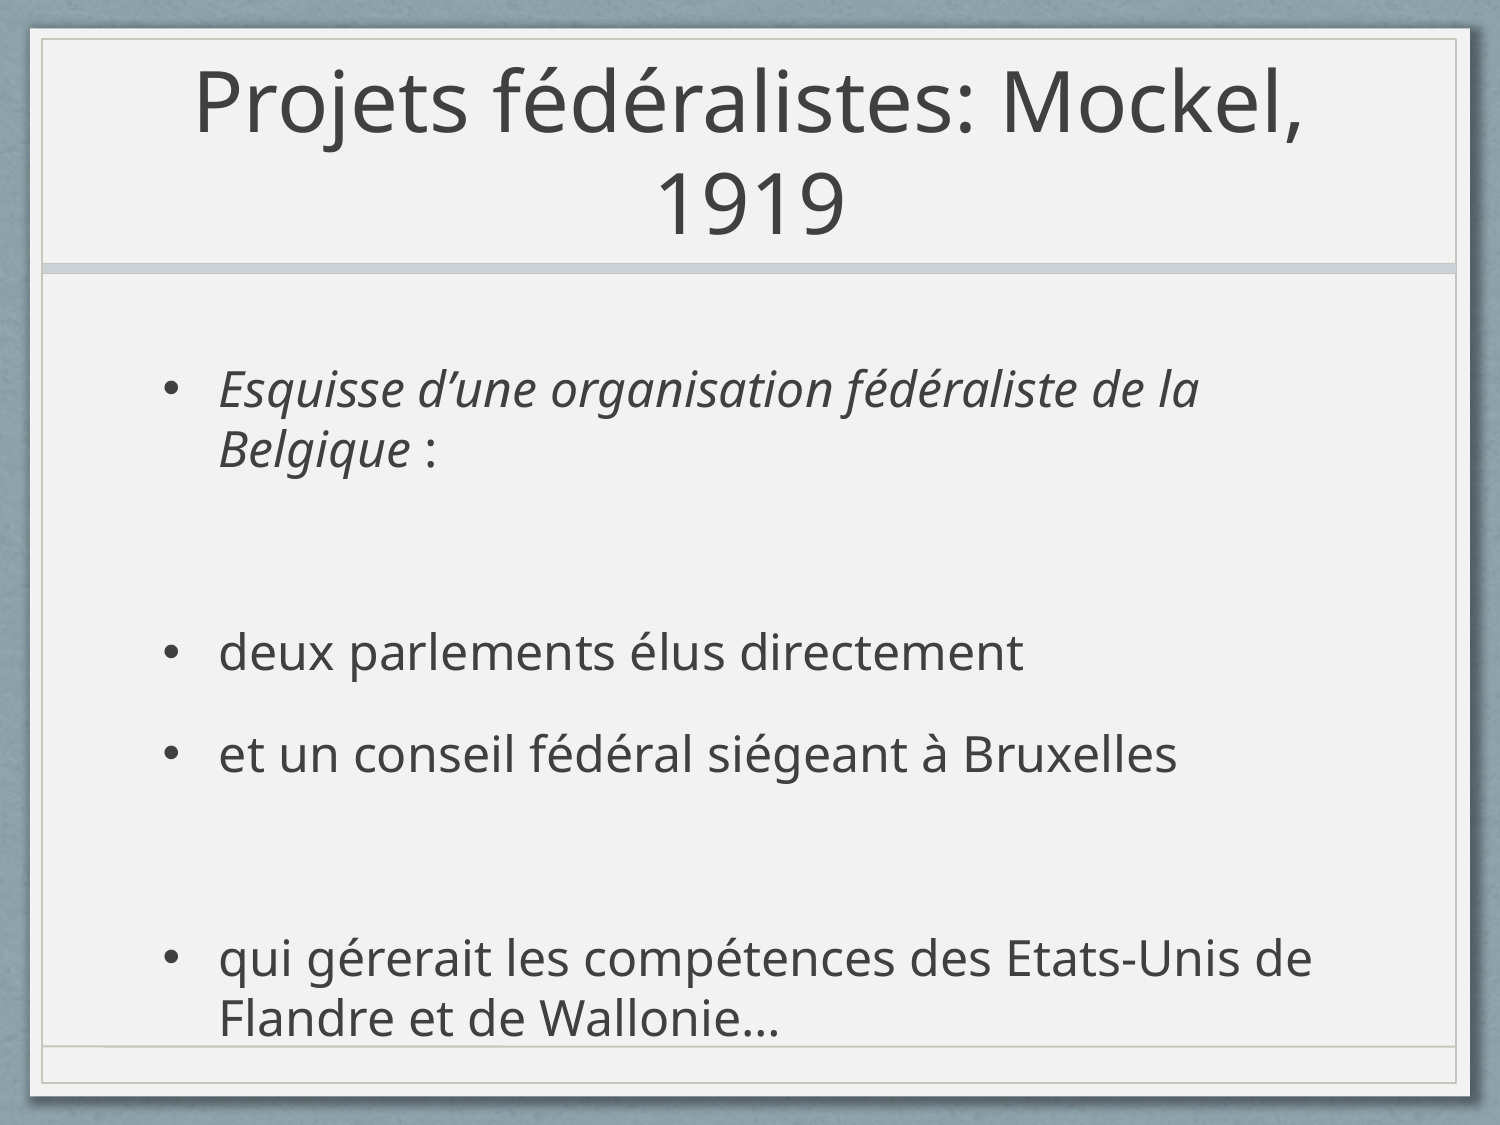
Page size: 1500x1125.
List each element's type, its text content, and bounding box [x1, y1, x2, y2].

footer [977, 1045, 1453, 1088]
list Esquisse d’une organisation fédéraliste de la Belgique : deux parlements élus directement et un conseil fédéral siégeant à Bruxelles qui gérerait les compétences des Etats-Unis de Flandre et de Wallonie… [147, 350, 1353, 995]
title Projets fédéralistes: Mockel, 1919 [147, 40, 1353, 260]
